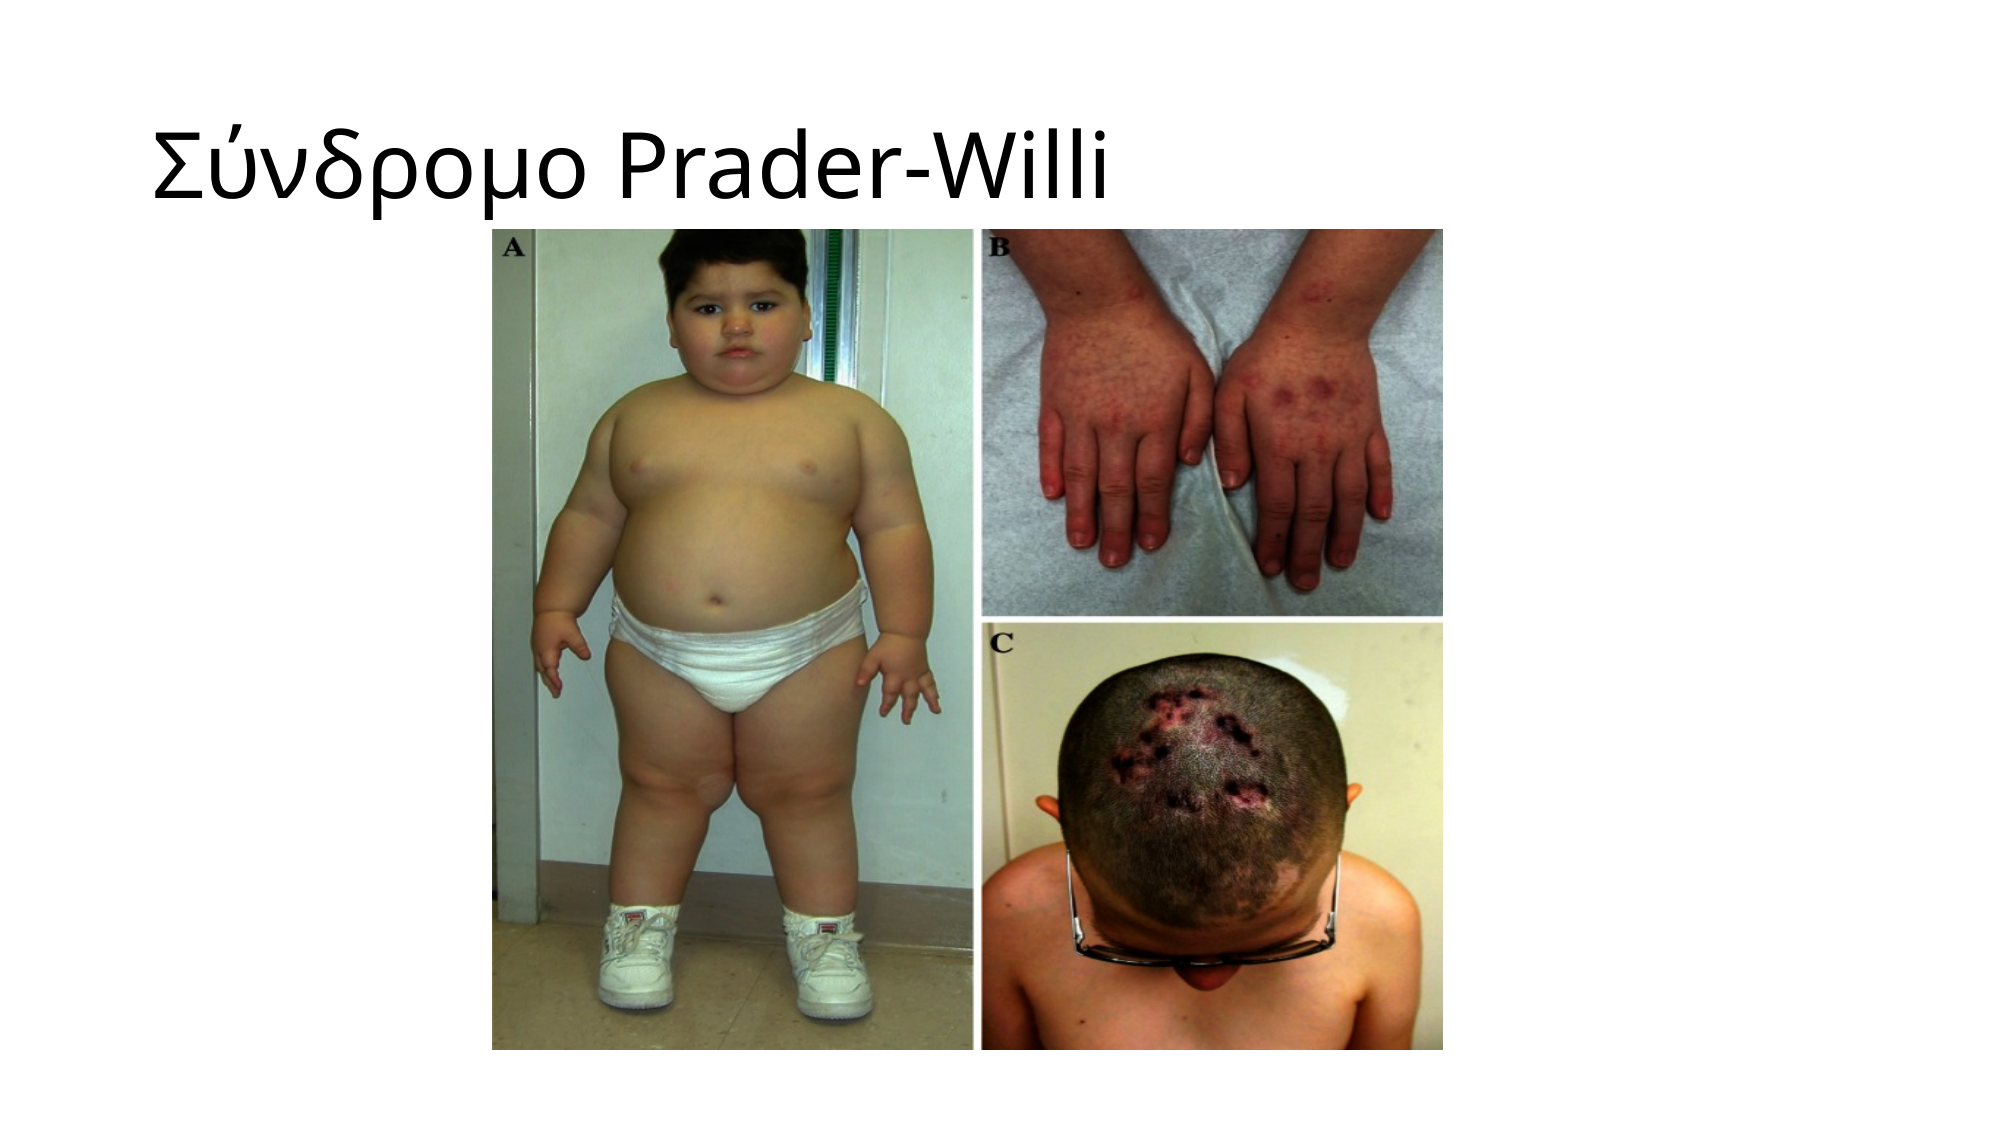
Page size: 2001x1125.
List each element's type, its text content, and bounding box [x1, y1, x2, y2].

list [492, 229, 1443, 1050]
title Σύνδρομο Prader-Willi [137, 59, 1863, 278]
